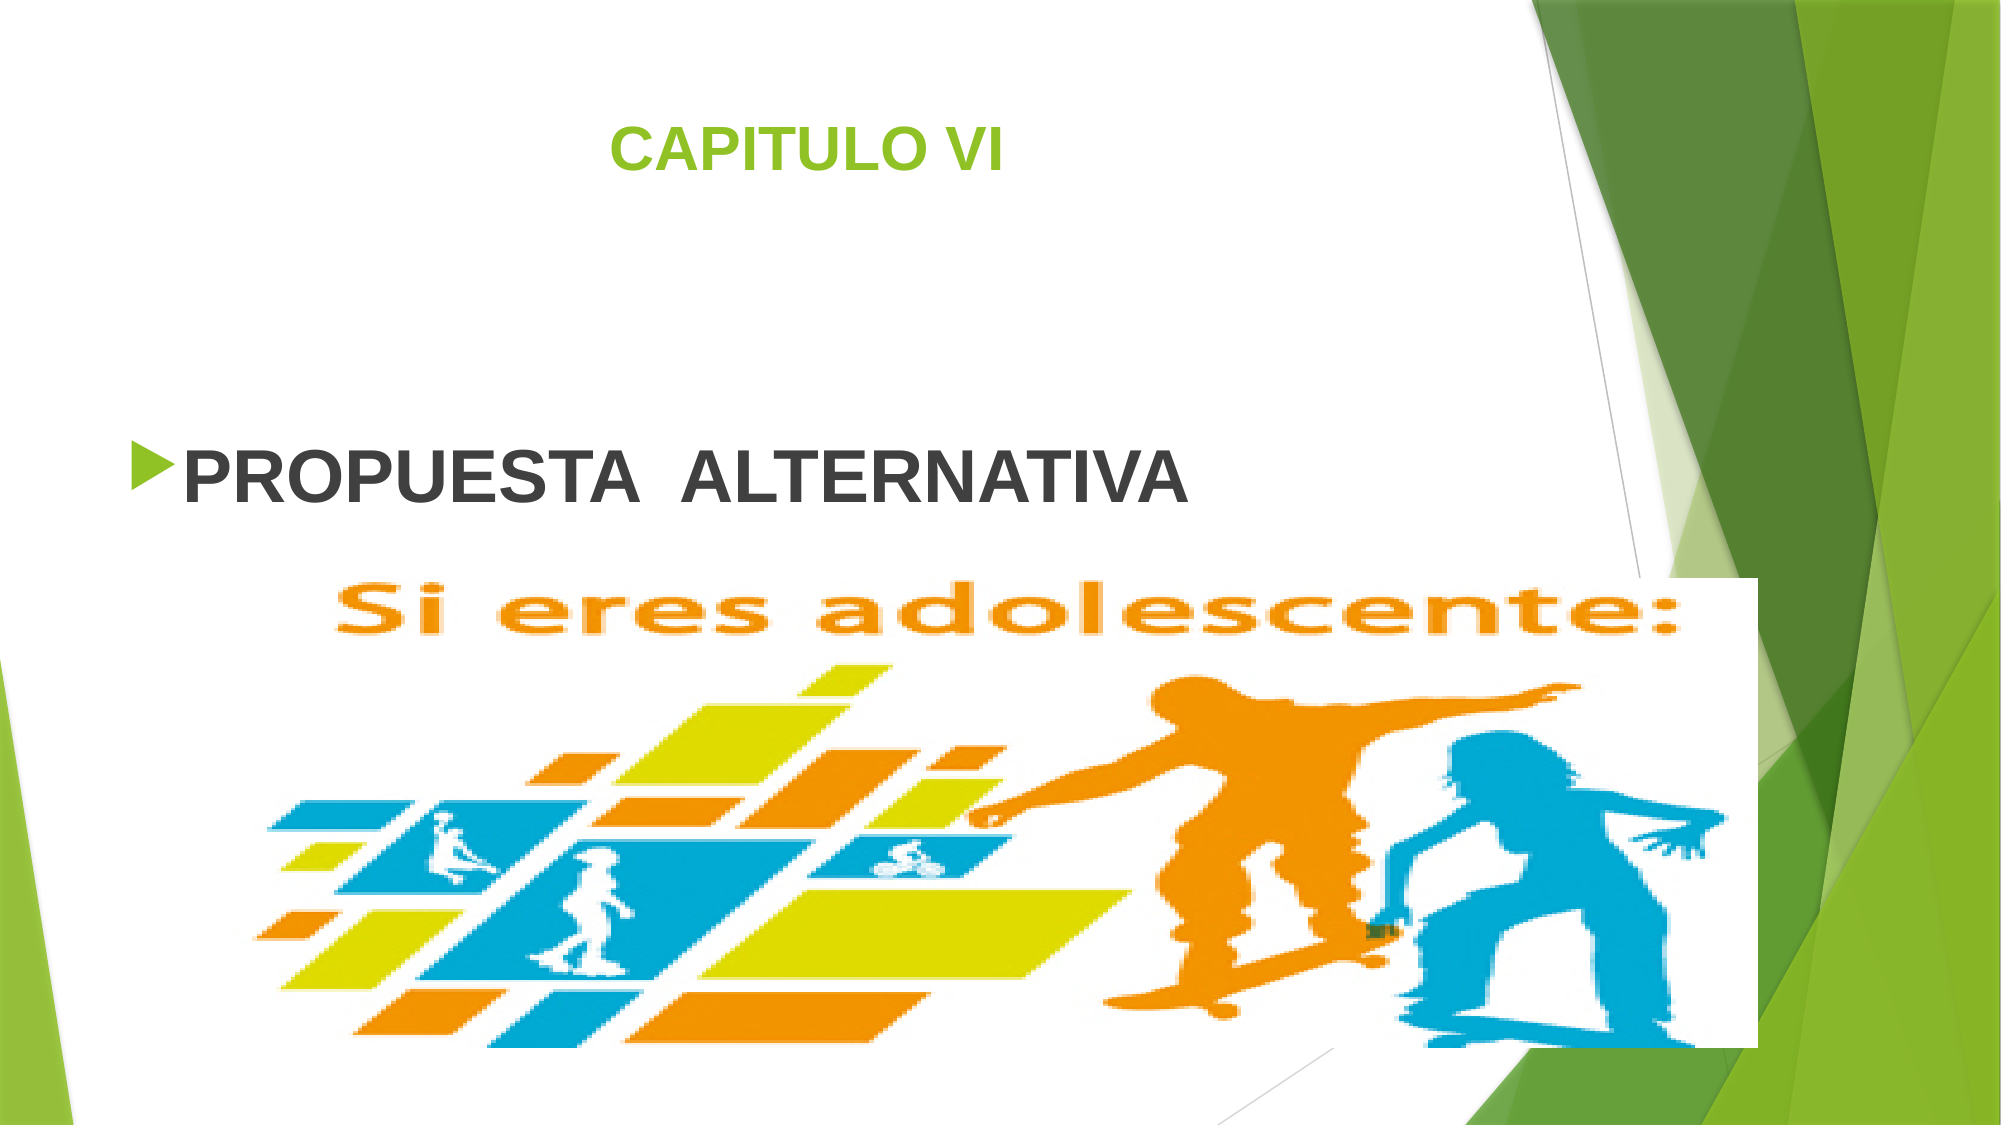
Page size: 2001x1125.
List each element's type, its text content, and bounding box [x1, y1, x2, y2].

list PROPUESTA ALTERNATIVA [111, 354, 1731, 992]
picture [1453, 908, 1613, 1032]
title CAPITULO VI [111, 99, 1522, 258]
picture [229, 578, 1759, 1049]
picture [1462, 1039, 1570, 1049]
